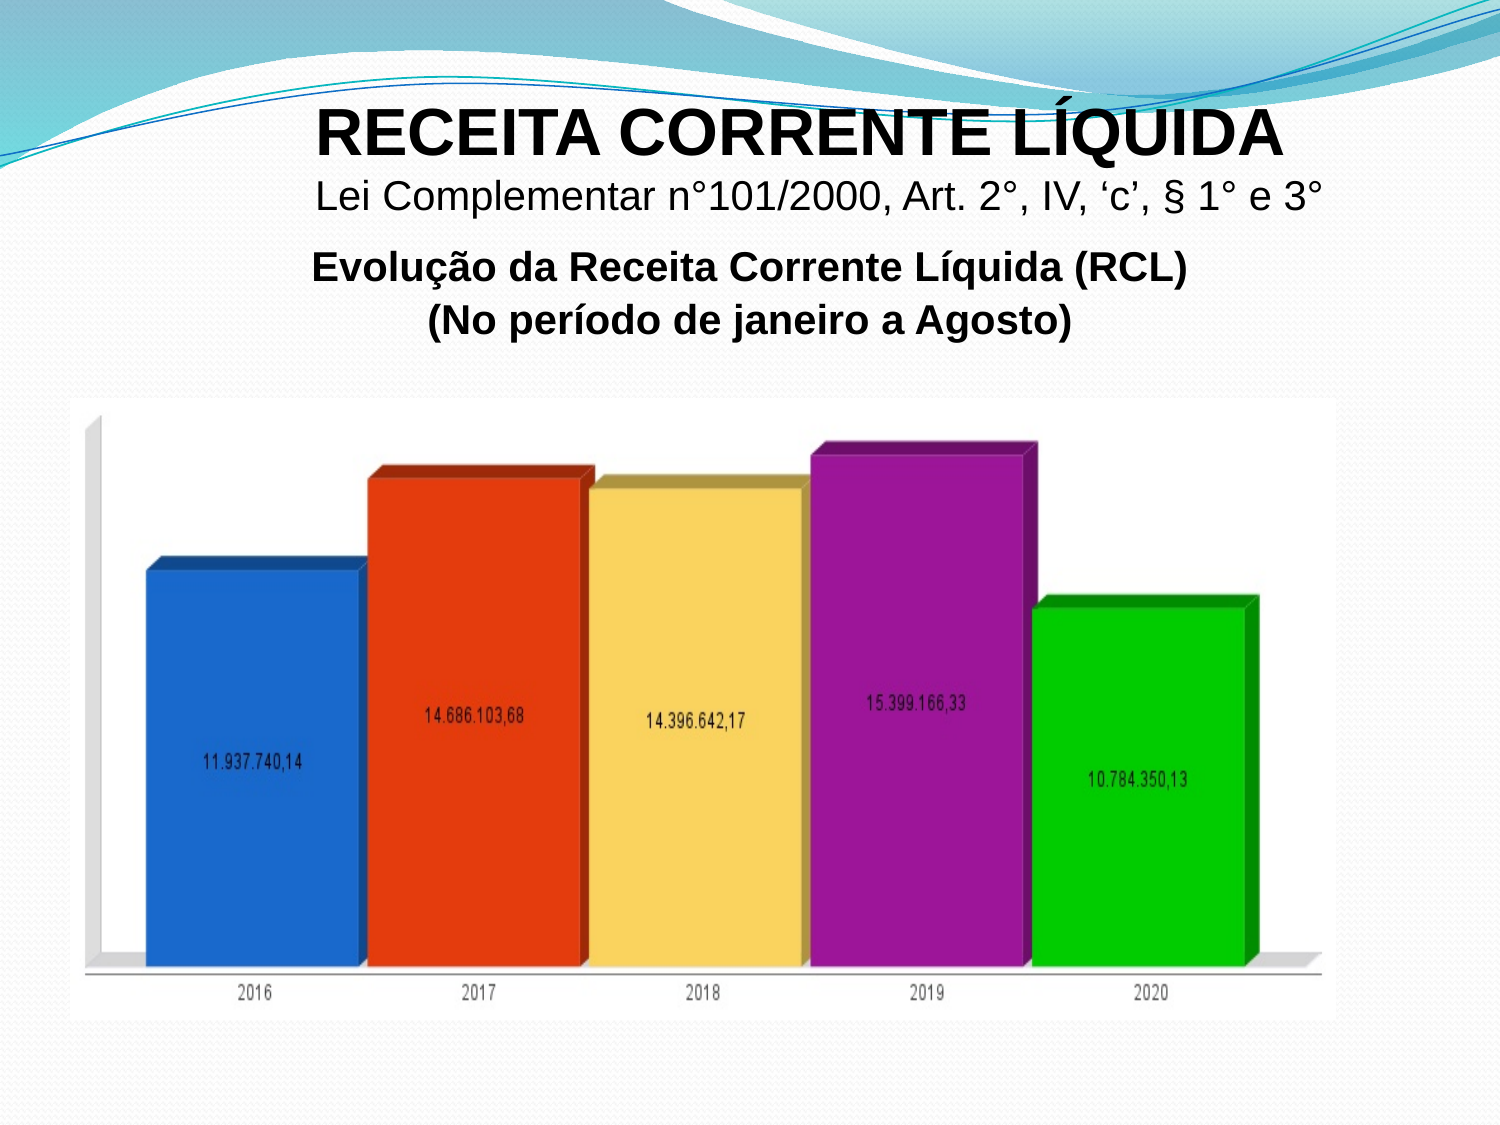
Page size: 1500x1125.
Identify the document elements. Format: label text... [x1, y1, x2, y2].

text_box RECEITA CORRENTE LÍQUIDA Lei Complementar n°101/2000, Art. 2°, IV, ‘c’, § 1° e 3° [0, 1, 1477, 272]
table_header Evolução da Receita Corrente Líquida (RCL) (No período de janeiro a Agosto) [250, 272, 1250, 345]
picture [70, 398, 1337, 1020]
